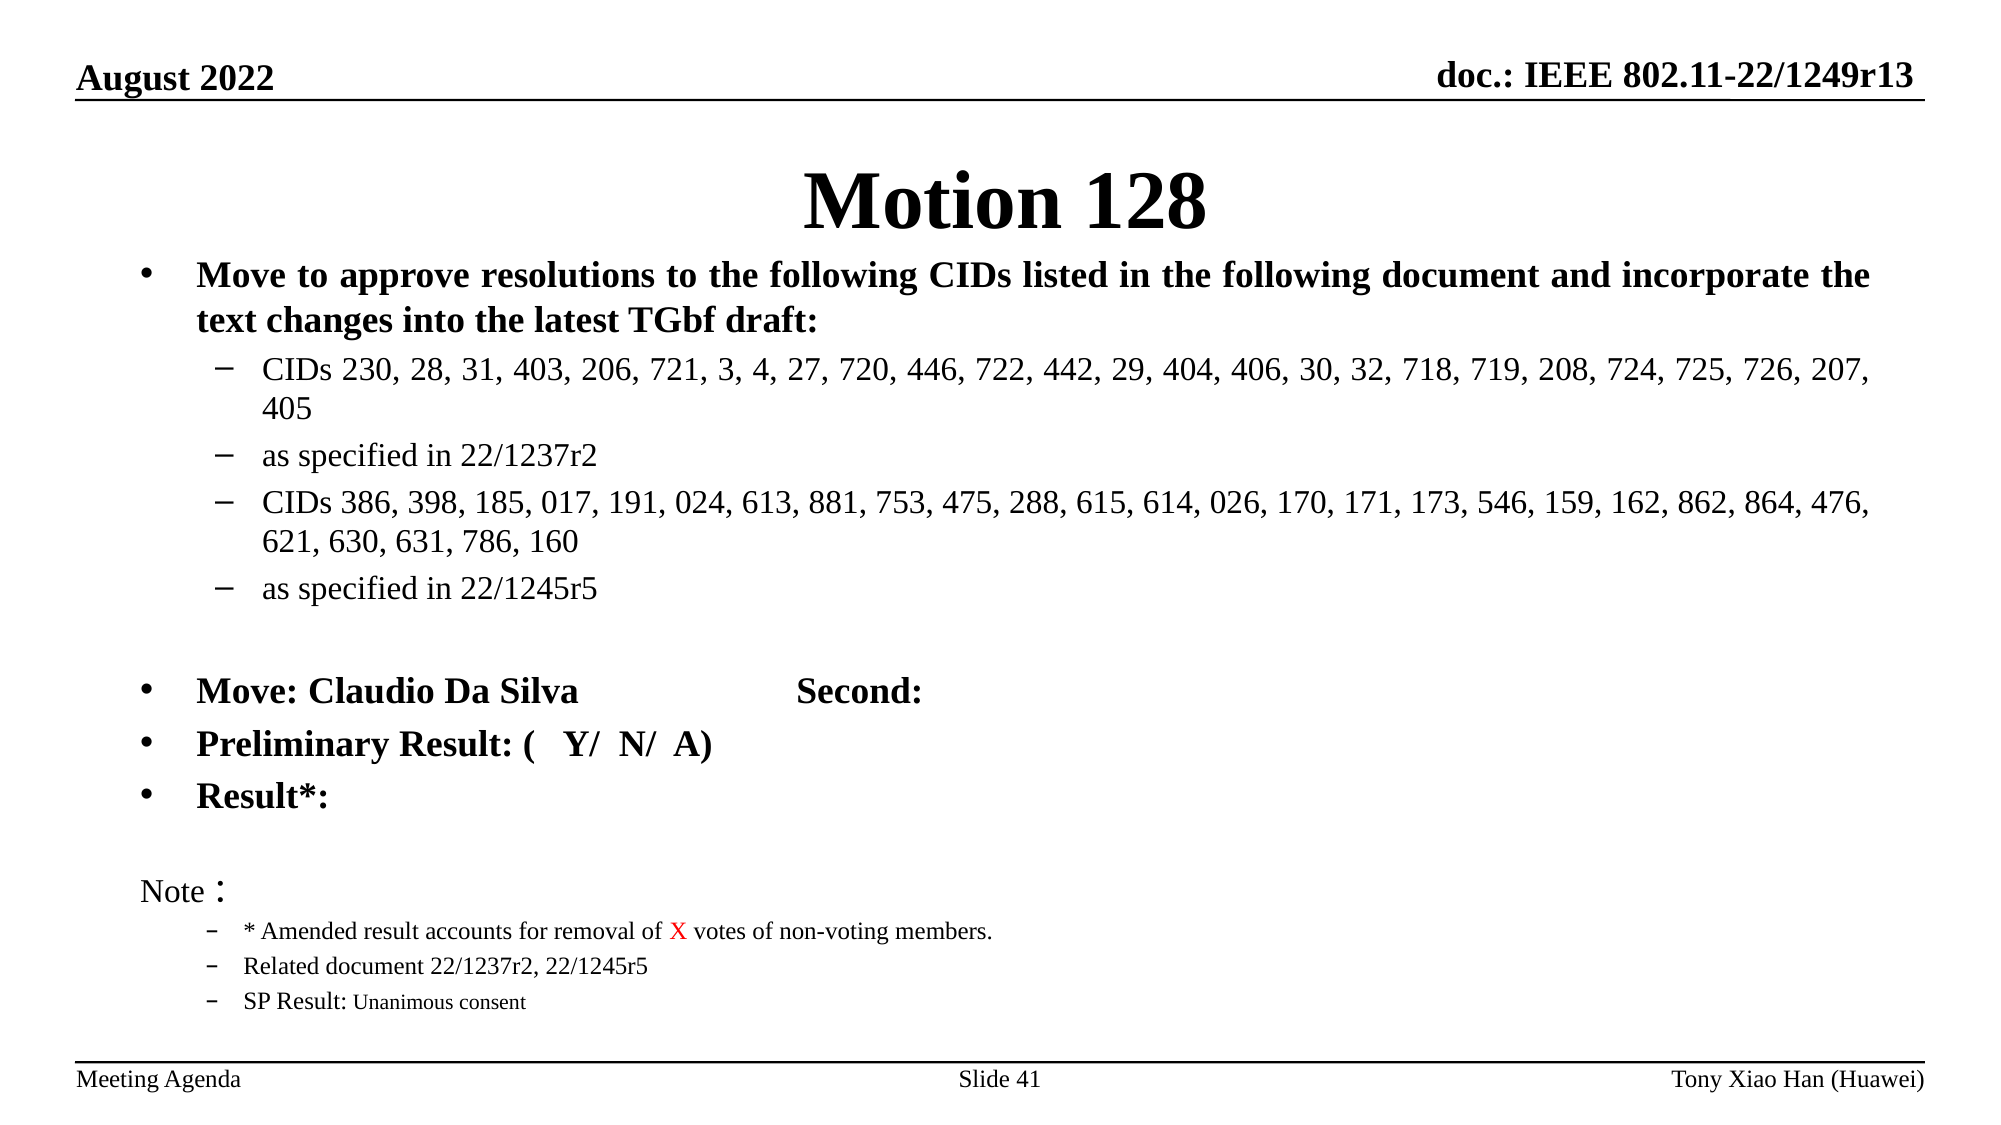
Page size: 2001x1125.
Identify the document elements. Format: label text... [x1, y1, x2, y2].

text_box Motion 128 [368, 137, 1644, 212]
text_box Move to approve resolutions to the following CIDs listed in the following document and incorporate the text changes into the latest TGbf draft: CIDs 230, 28, 31, 403, 206, 721, 3, 4, 27, 720, 446, 722, 442, 29, 404, 406, 30, 32, 718, 719, 208, 724, 725, 726, 207, 405 as specified in 22/1237r2 CIDs 386, 398, 185, 017, 191, 024, 613, 881, 753, 475, 288, 615, 614, 026, 170, 171, 173, 546, 159, 162, 862, 864, 476, 621, 630, 631, 786, 160 as specified in 22/1245r5 Move: Claudio Da Silva Second: Preliminary Result: ( Y/ N/ A) Result*: Note： * Amended result accounts for removal of X votes of non-voting members. Related document 22/1237r2, 22/1245r5 SP Result: Unanimous consent [125, 212, 1888, 900]
